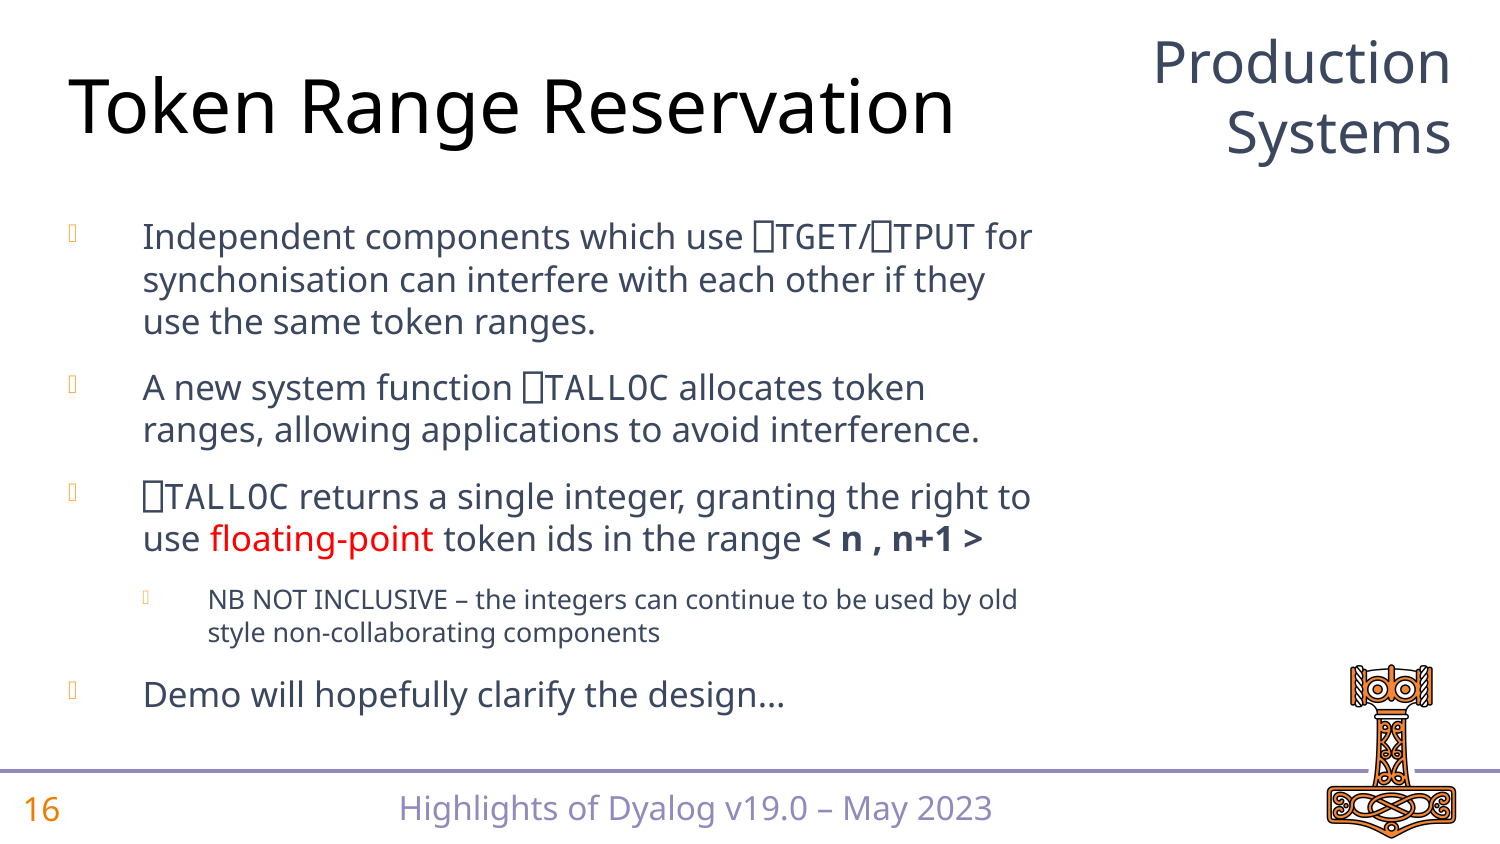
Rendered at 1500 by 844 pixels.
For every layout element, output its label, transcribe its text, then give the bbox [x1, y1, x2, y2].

title Token Range Reservation [53, 43, 1021, 157]
text_box Production Systems [1021, 27, 1468, 173]
list Independent components which use ⎕TGET/⎕TPUT for synchonisation can interfere with each other if they use the same token ranges. A new system function ⎕TALLOC allocates token ranges, allowing applications to avoid interference. ⎕TALLOC returns a single integer, granting the right to use floating-point token ids in the range < n , n+1 > NB NOT INCLUSIVE – the integers can continue to be used by old style non-collaborating components Demo will hopefully clarify the design… [53, 207, 1053, 740]
picture [1320, 655, 1461, 844]
